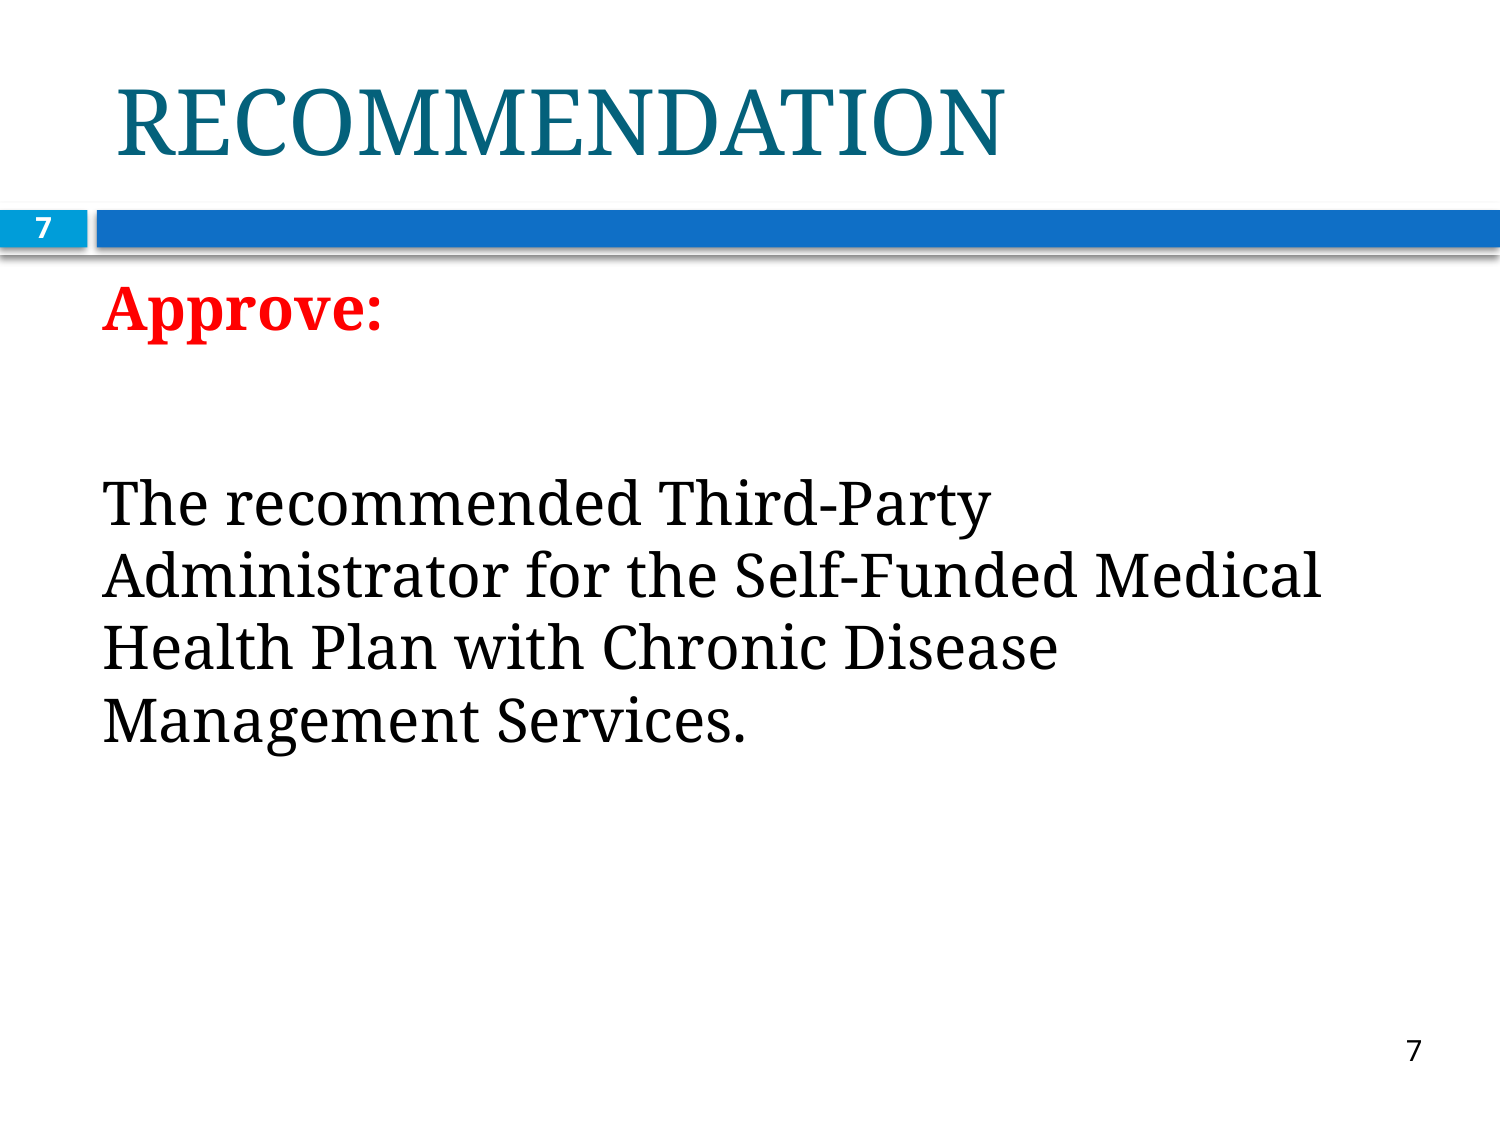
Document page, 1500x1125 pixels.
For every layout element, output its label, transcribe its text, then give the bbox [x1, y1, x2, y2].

slide_number 7 [0, 208, 88, 249]
list Approve: The recommended Third-Party Administrator for the Self-Funded Medical Health Plan with Chronic Disease Management Services. [87, 262, 1425, 1000]
title RECOMMENDATION [100, 37, 1438, 200]
